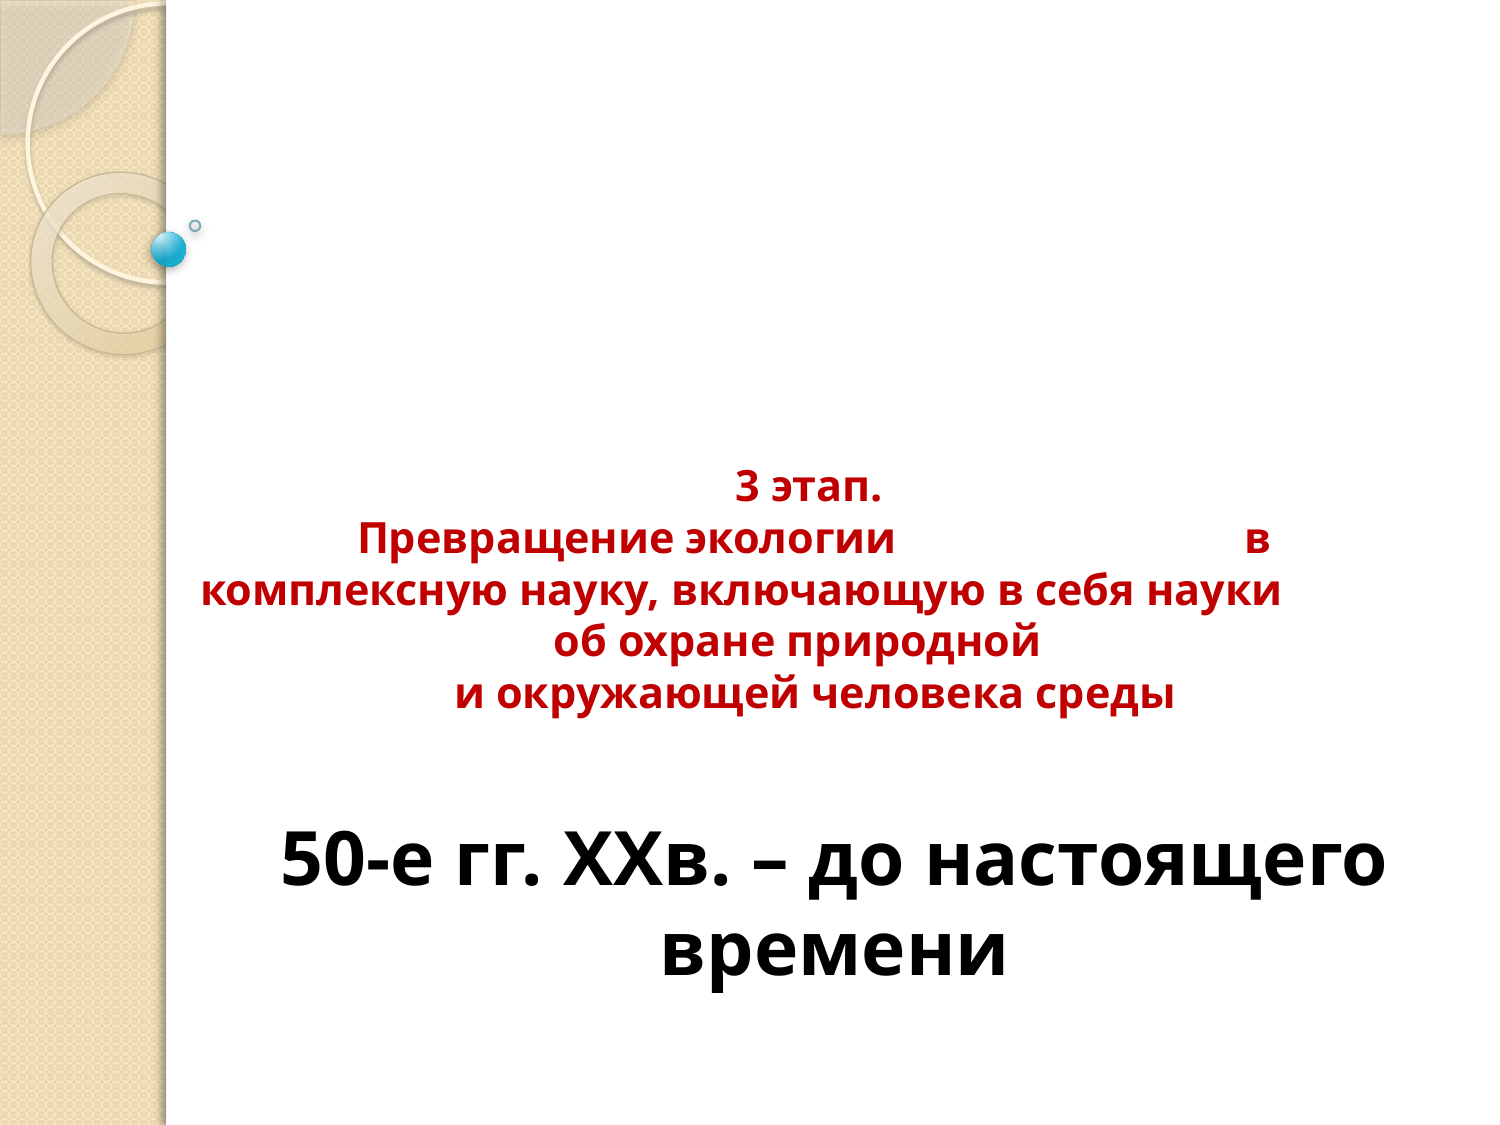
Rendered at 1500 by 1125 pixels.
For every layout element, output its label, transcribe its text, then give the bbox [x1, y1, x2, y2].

title 3 этап. Превращение экологии в комплексную науку, включающую в себя науки об охране природной и окружающей человека среды [183, 78, 1447, 776]
subtitle 50-е гг. XXв. – до настоящего времени [242, 810, 1424, 1012]
